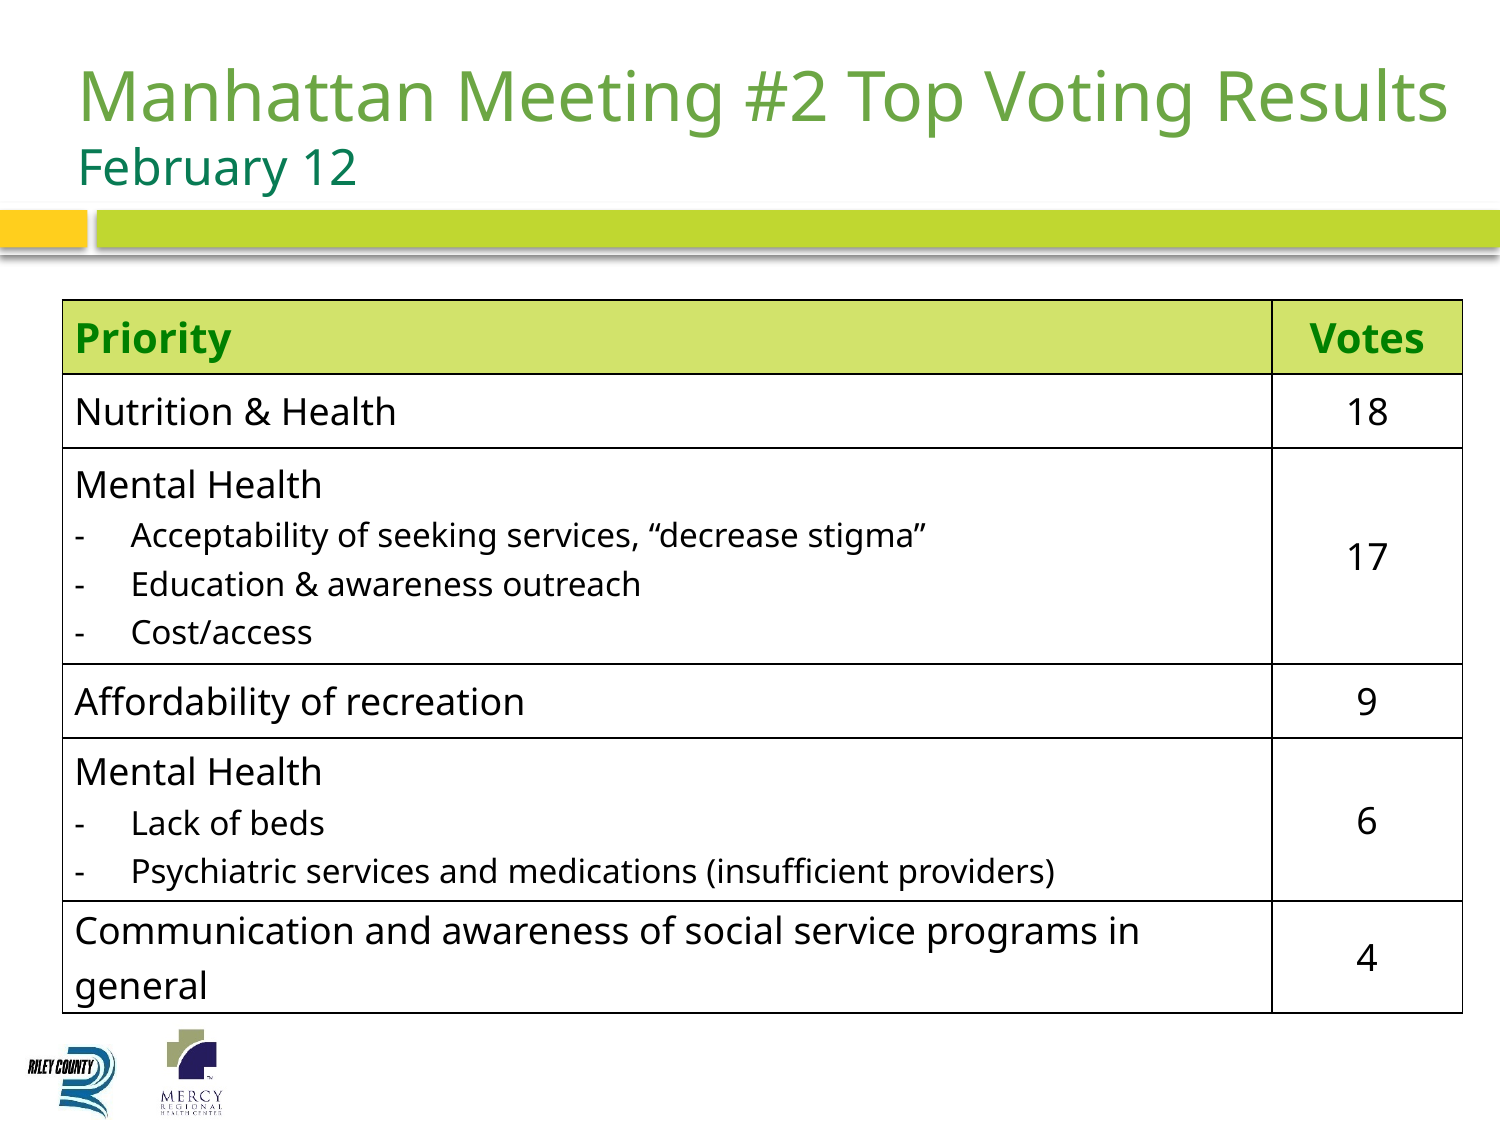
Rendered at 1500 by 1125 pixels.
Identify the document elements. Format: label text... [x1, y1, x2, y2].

title Manhattan Meeting #2 Top Voting Results [62, 37, 1500, 150]
table_cell Mental Health Lack of beds Psychiatric services and medications (insufficient providers) [63, 739, 1271, 900]
table_cell Affordability of recreation [63, 665, 1271, 737]
table_cell 4 [1273, 902, 1462, 1012]
table_cell 17 [1273, 449, 1462, 663]
table_cell Nutrition & Health [63, 375, 1271, 447]
picture [25, 1044, 117, 1120]
table_cell Communication and awareness of social service programs in general [63, 902, 1271, 1012]
picture [139, 1020, 243, 1124]
table_cell 9 [1273, 665, 1462, 737]
table_header Priority [63, 301, 1271, 373]
table_cell Mental Health Acceptability of seeking services, “decrease stigma” Education & awareness outreach Cost/access [63, 449, 1271, 663]
table_cell 18 [1273, 375, 1462, 447]
text_box February 12 [62, 124, 1400, 207]
table_cell 6 [1273, 739, 1462, 900]
table_header Votes [1273, 301, 1462, 373]
